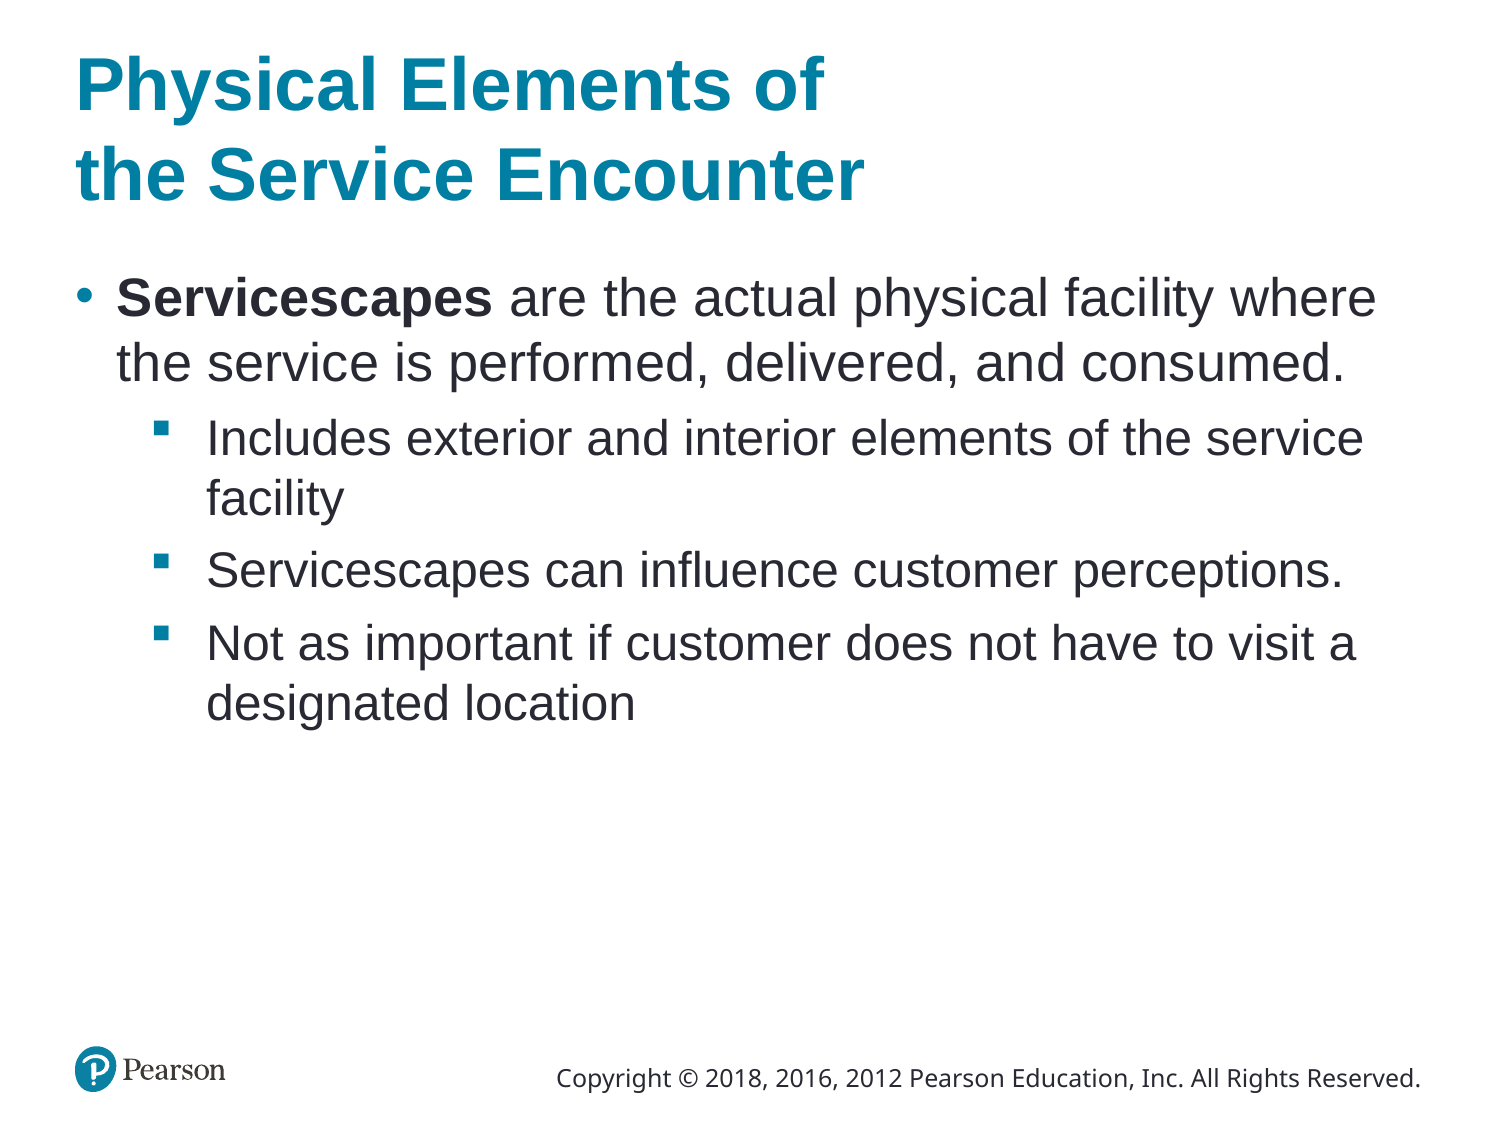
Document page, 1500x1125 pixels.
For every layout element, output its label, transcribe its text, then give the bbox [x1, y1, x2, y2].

title Physical Elements of the Service Encounter [75, 35, 1425, 216]
list Servicescapes are the actual physical facility where the service is performed, delivered, and consumed. Includes exterior and interior elements of the service facility Servicescapes can influence customer perceptions. Not as important if customer does not have to visit a designated location [75, 262, 1413, 863]
